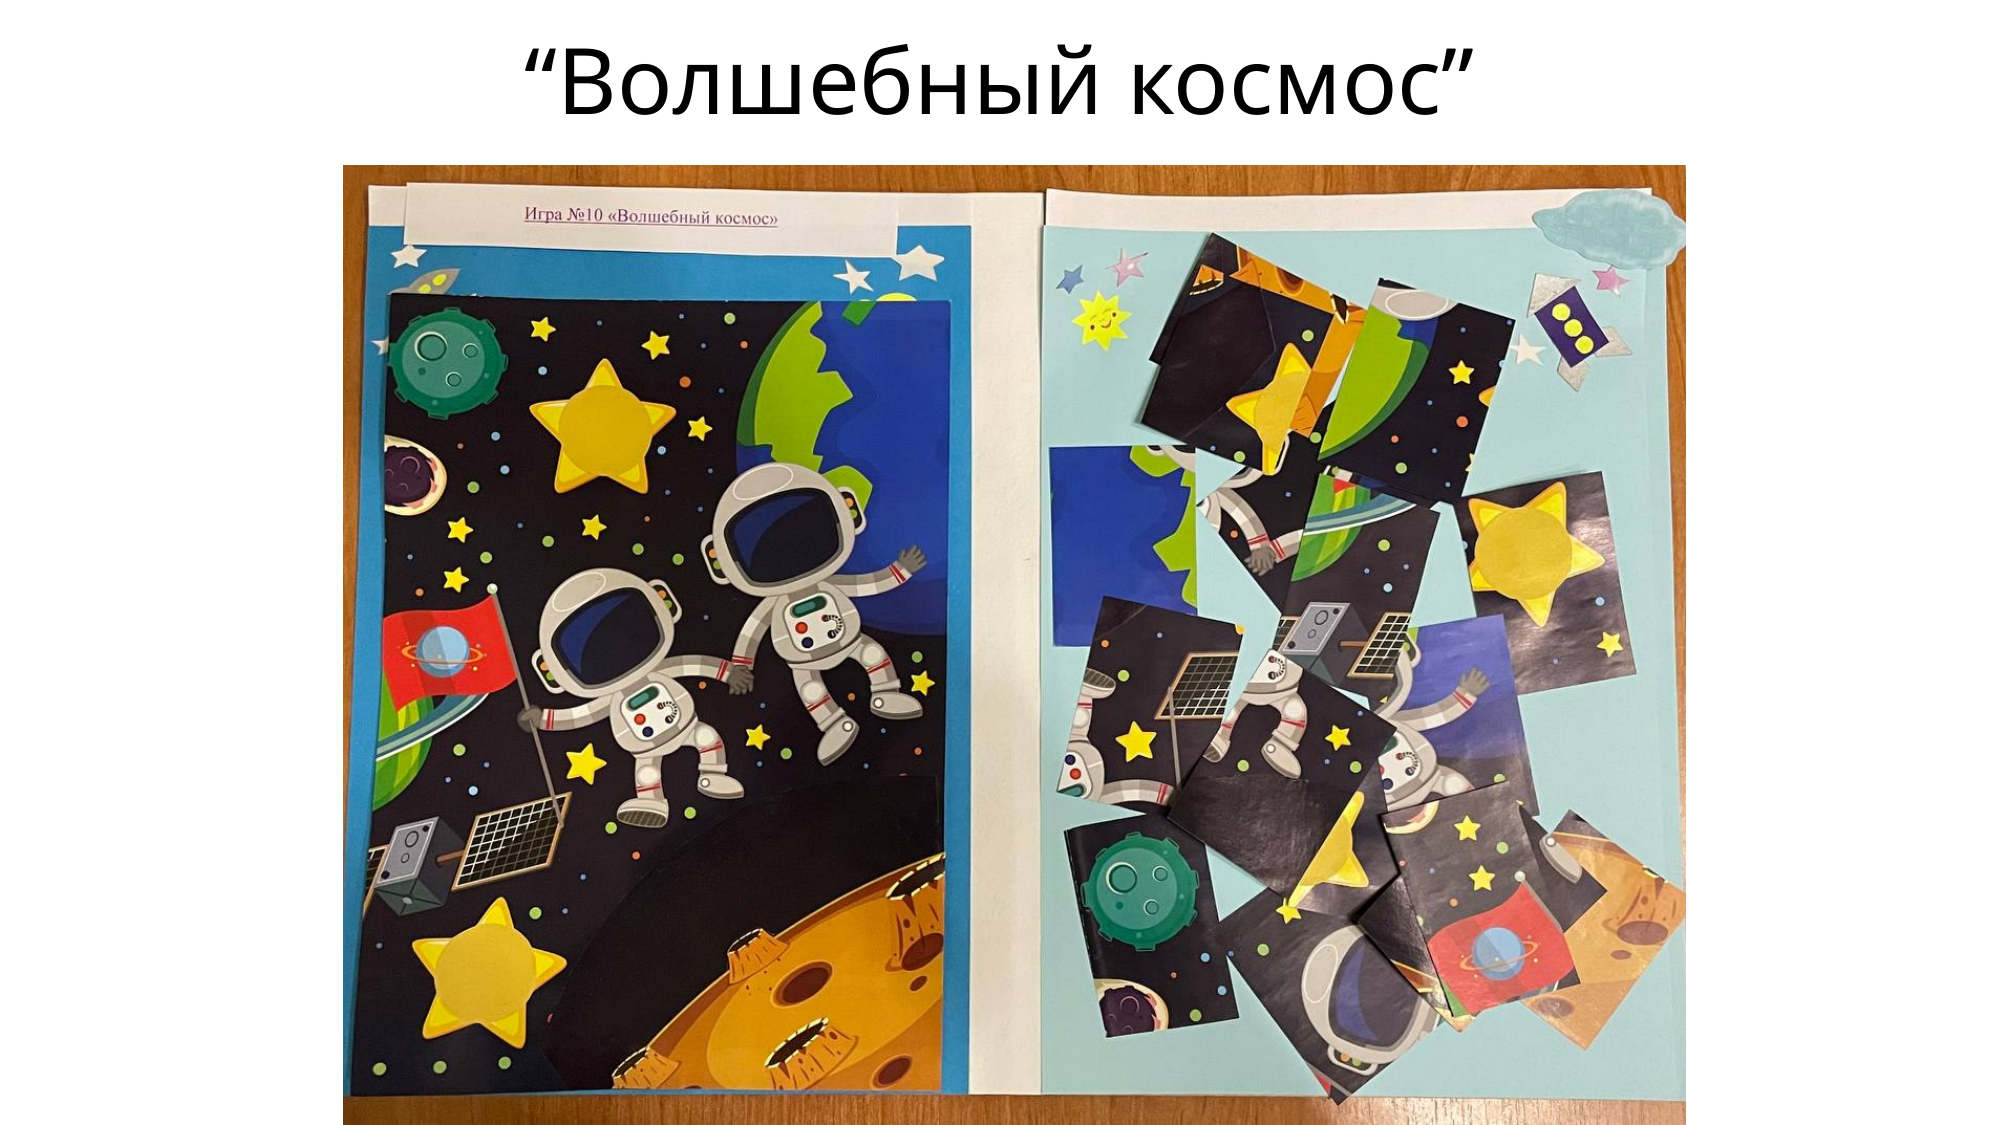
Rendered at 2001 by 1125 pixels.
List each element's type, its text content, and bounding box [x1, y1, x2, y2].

title “Волшебный космос” [99, 0, 1900, 172]
picture [343, 164, 1686, 1125]
